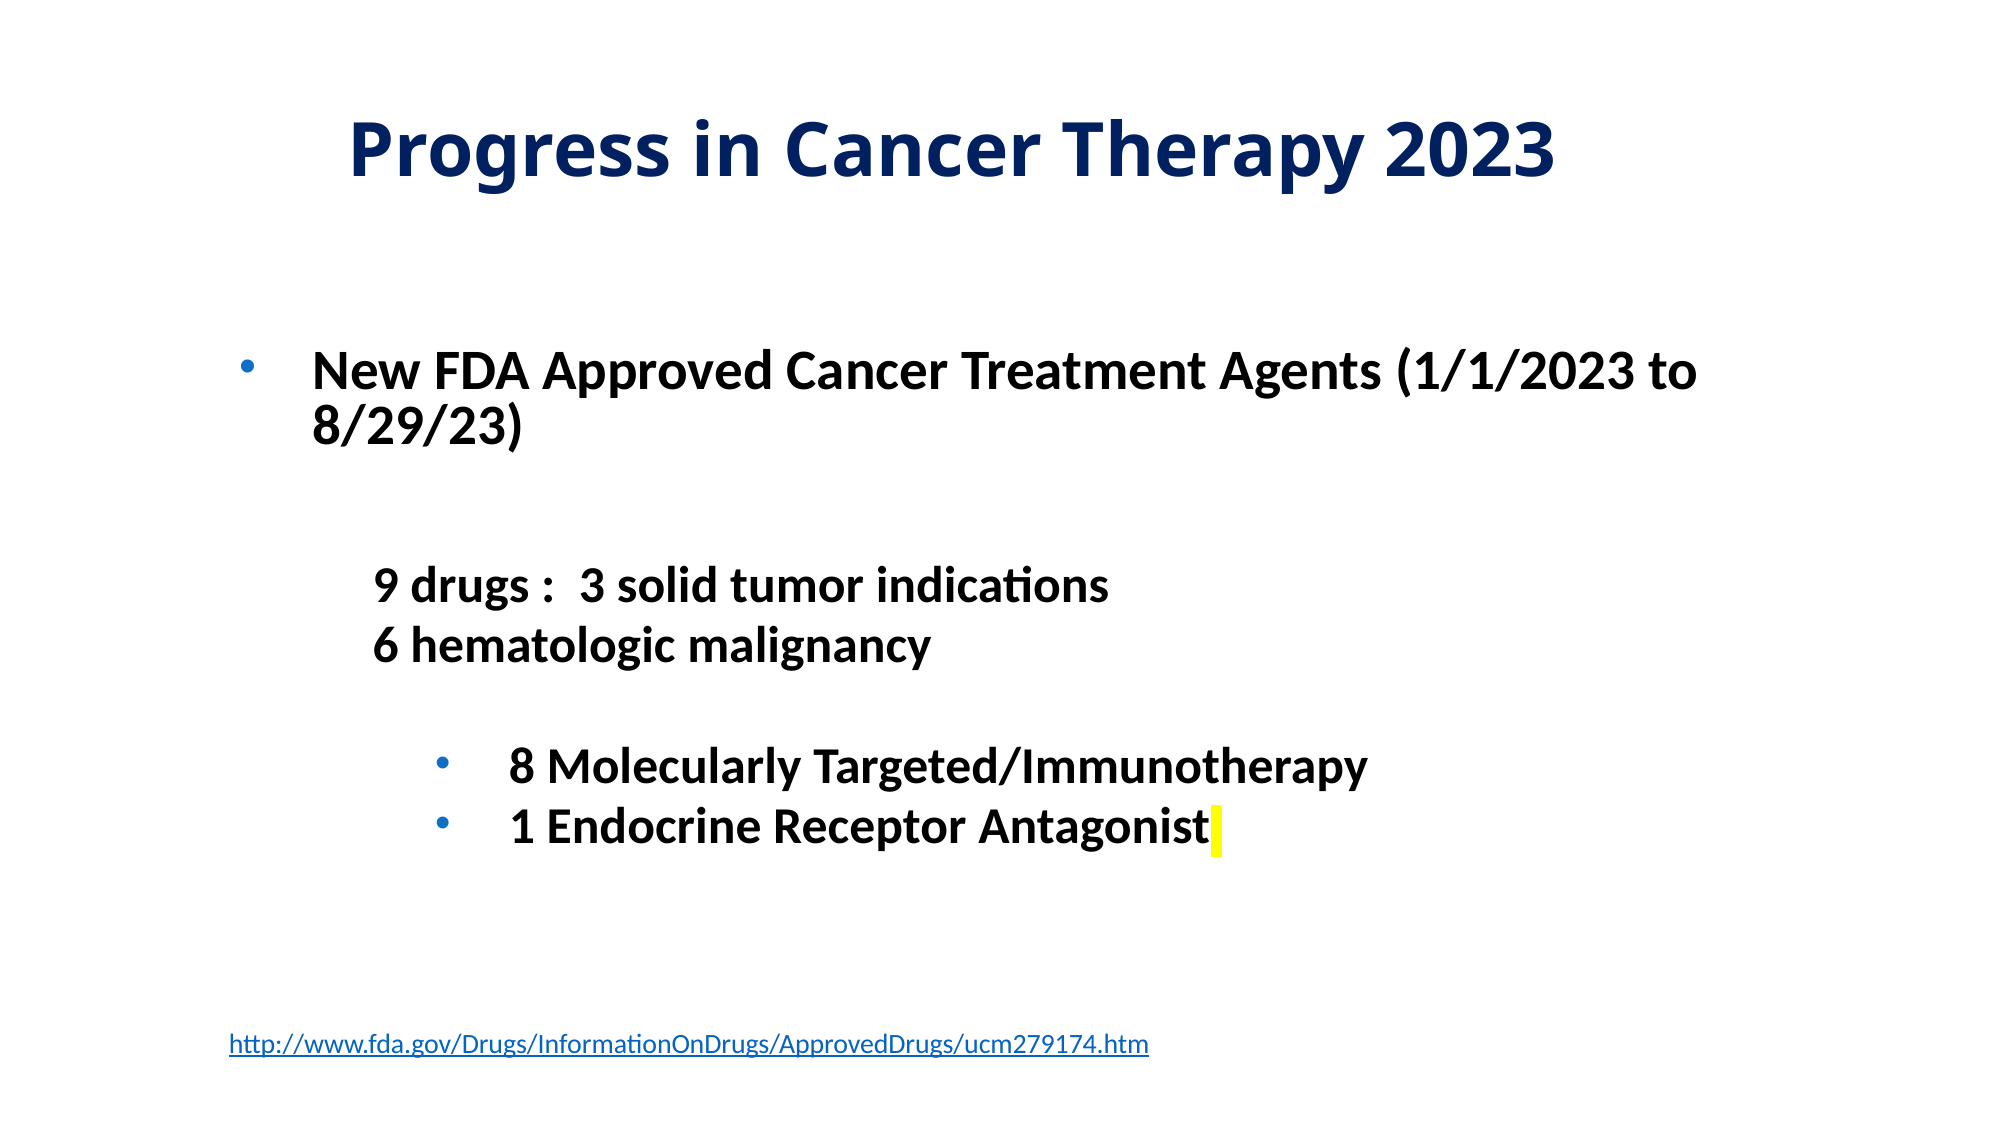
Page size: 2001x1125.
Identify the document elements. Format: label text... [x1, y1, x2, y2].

text_box http://www.fda.gov/Drugs/InformationOnDrugs/ApprovedDrugs/ucm279174.htm [26, 1024, 1450, 1066]
title Progress in Cancer Therapy 2023 [262, 93, 1584, 220]
list New FDA Approved Cancer Treatment Agents (1/1/2023 to 8/29/23) 9 drugs : 3 solid tumor indications 6 hematologic malignancy 8 Molecularly Targeted/Immunotherapy 1 Endocrine Receptor Antagonist [138, 258, 1892, 927]
